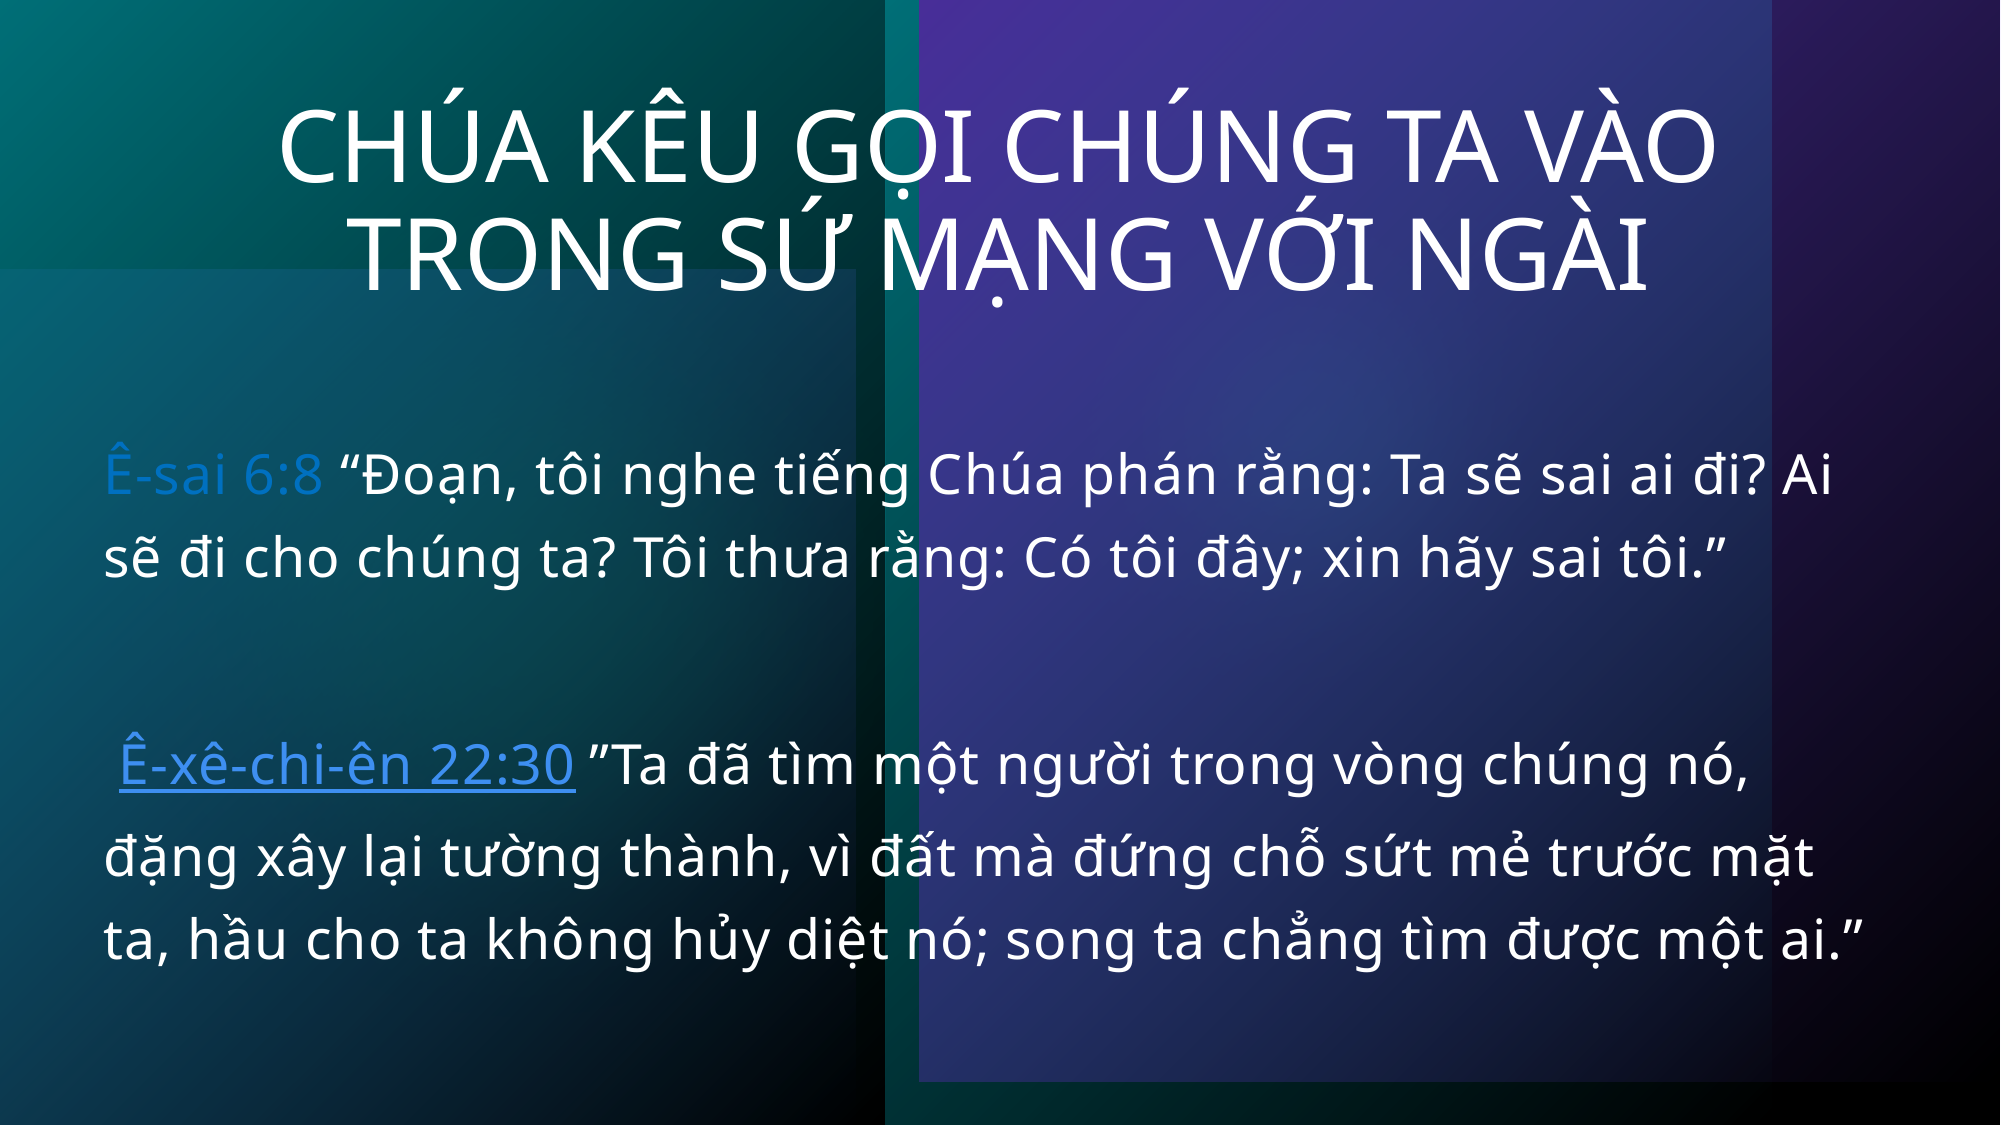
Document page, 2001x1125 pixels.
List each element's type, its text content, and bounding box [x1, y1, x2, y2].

list Ê-sai 6:8 “Đoạn, tôi nghe tiếng Chúa phán rằng: Ta sẽ sai ai đi? Ai sẽ đi cho chúng ta? Tôi thưa rằng: Có tôi đây; xin hãy sai tôi.” Ê-xê-chi-ên 22:30 ”Ta đã tìm một người trong vòng chúng nó, đặng xây lại tường thành, vì đất mà đứng chỗ sứt mẻ trước mặt ta, hầu cho ta không hủy diệt nó; song ta chẳng tìm được một ai.” [88, 414, 1910, 1035]
title CHÚA KÊU GỌI CHÚNG TA VÀO TRONG SỨ MẠNG VỚI NGÀI [88, 88, 1910, 386]
